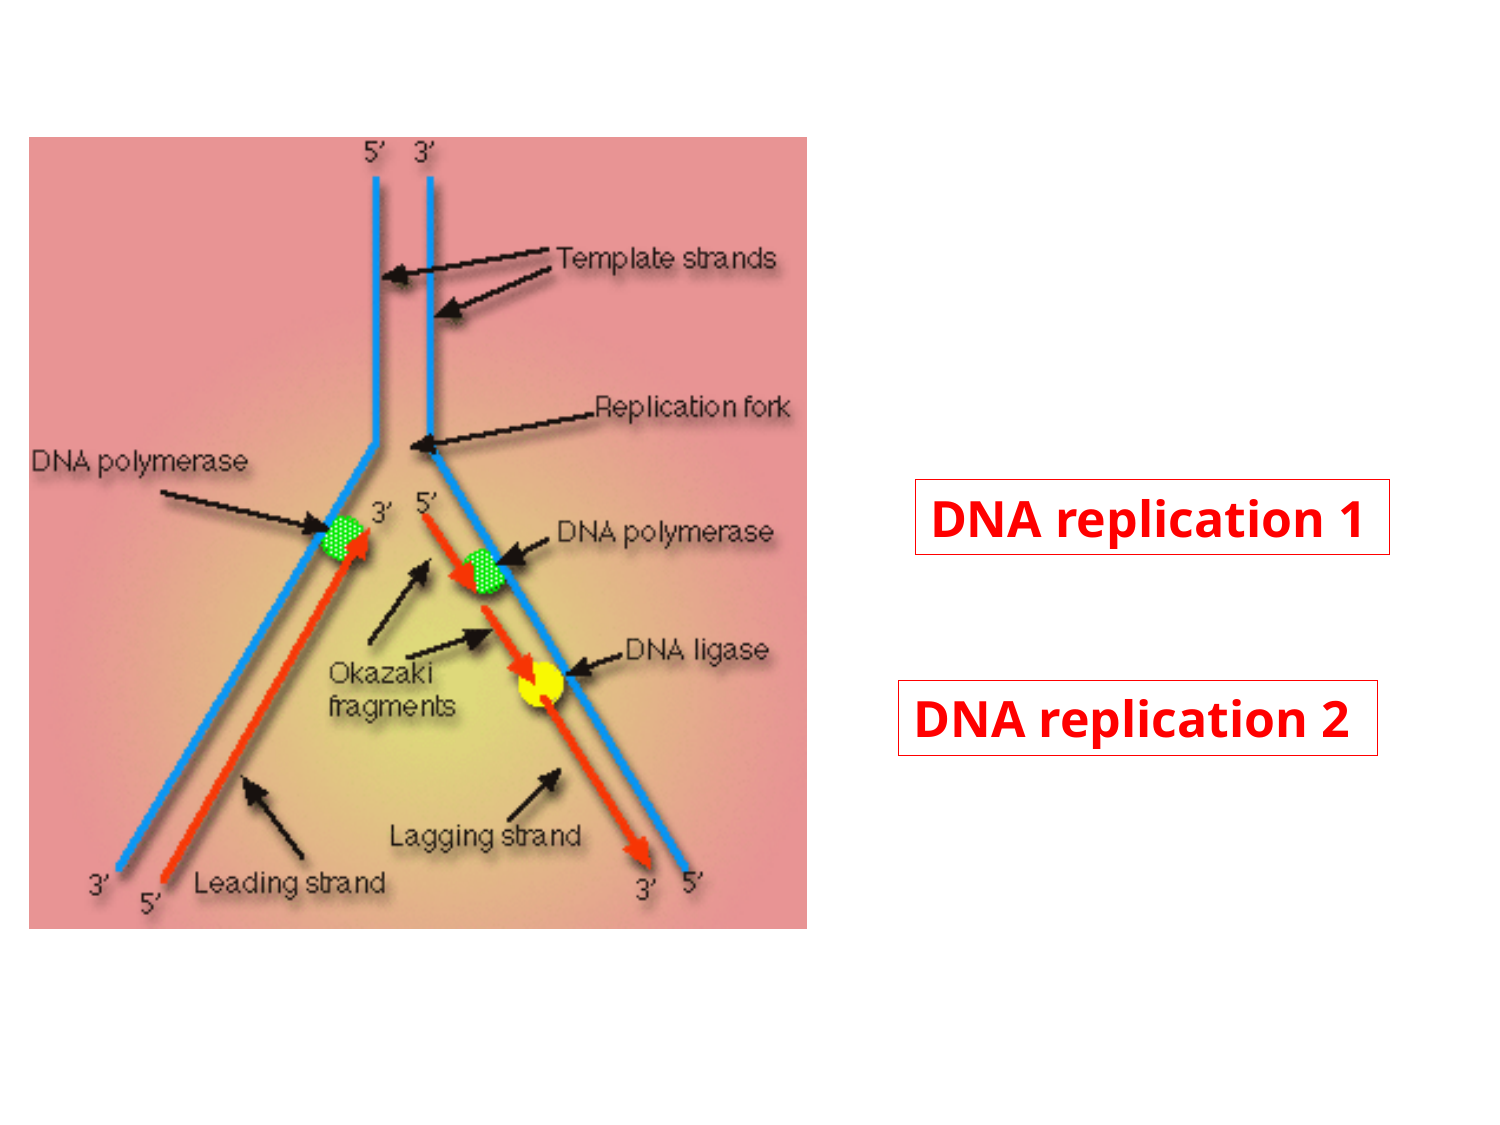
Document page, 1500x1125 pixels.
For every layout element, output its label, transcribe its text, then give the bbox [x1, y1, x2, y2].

text_box DNA replication 1 [915, 479, 1390, 555]
text_box DNA replication 2 [898, 680, 1378, 756]
picture [29, 136, 807, 929]
